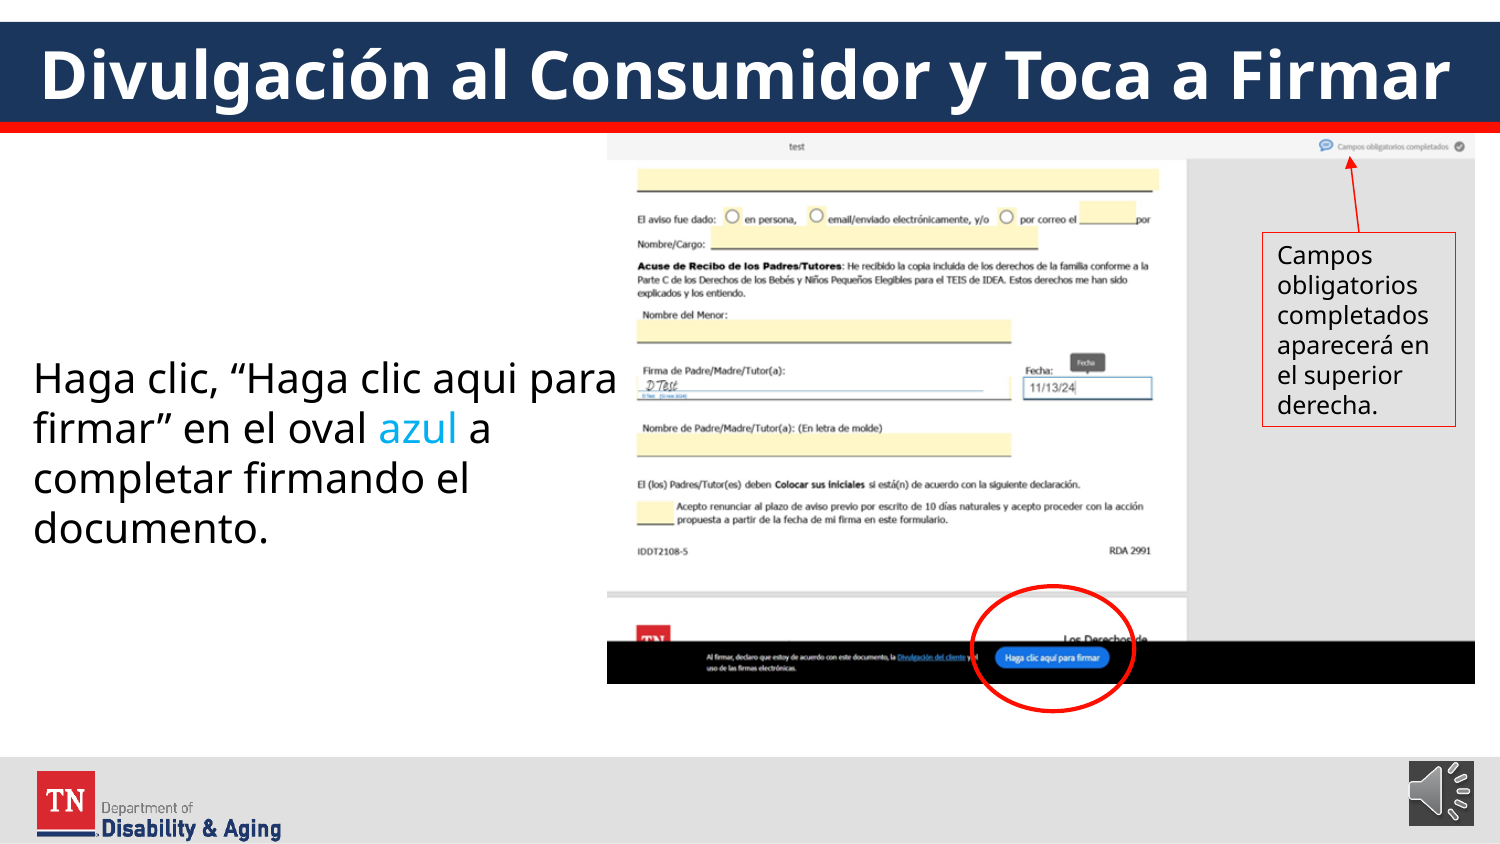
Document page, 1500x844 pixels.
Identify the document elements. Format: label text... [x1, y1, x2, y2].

picture [1407, 759, 1475, 828]
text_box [1349, 155, 1360, 233]
list Haga clic, “Haga clic aqui para firmar” en el oval azul a completar firmando el documento. [17, 146, 672, 757]
picture [606, 133, 1475, 685]
title Divulgación al Consumidor y Toca a Firmar​ [24, 21, 1475, 124]
picture [37, 771, 282, 843]
text_box [990, 691, 1116, 714]
